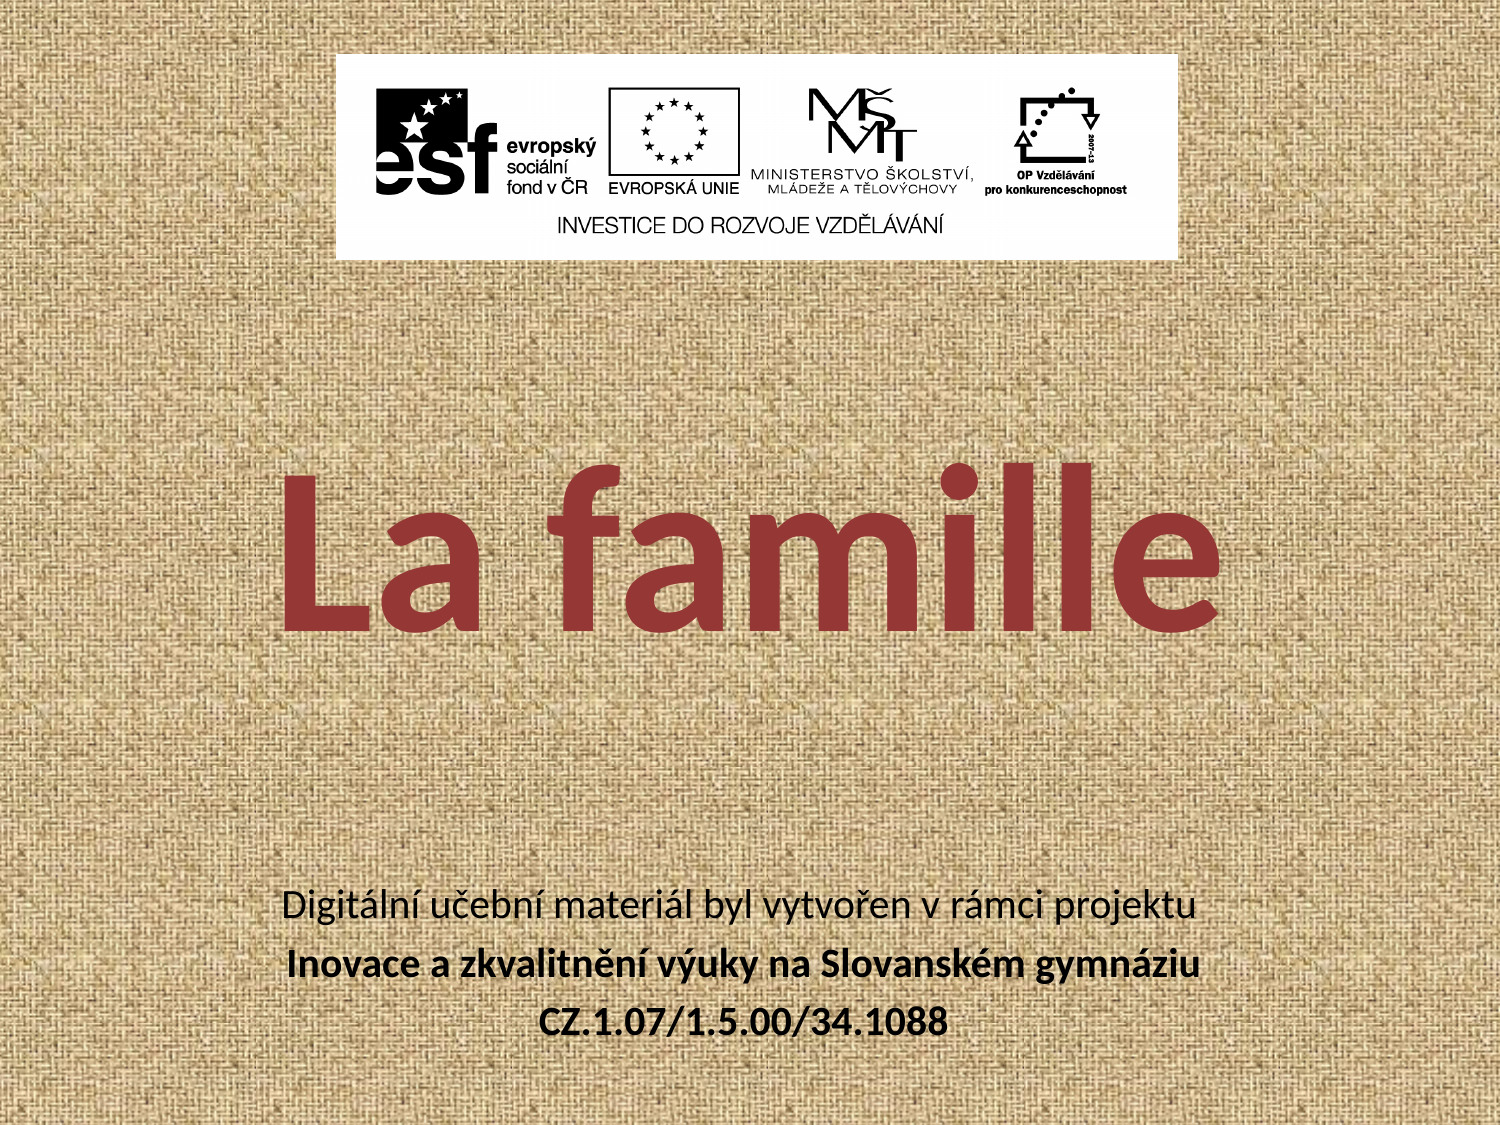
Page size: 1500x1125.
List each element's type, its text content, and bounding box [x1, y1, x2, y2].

text_box Digitální učební materiál byl vytvořen v rámci projektu Inovace a zkvalitnění výuky na Slovanském gymnáziu CZ.1.07/1.5.00/34.1088 [112, 869, 1376, 1059]
title La famille [112, 415, 1388, 657]
picture [336, 54, 1178, 260]
